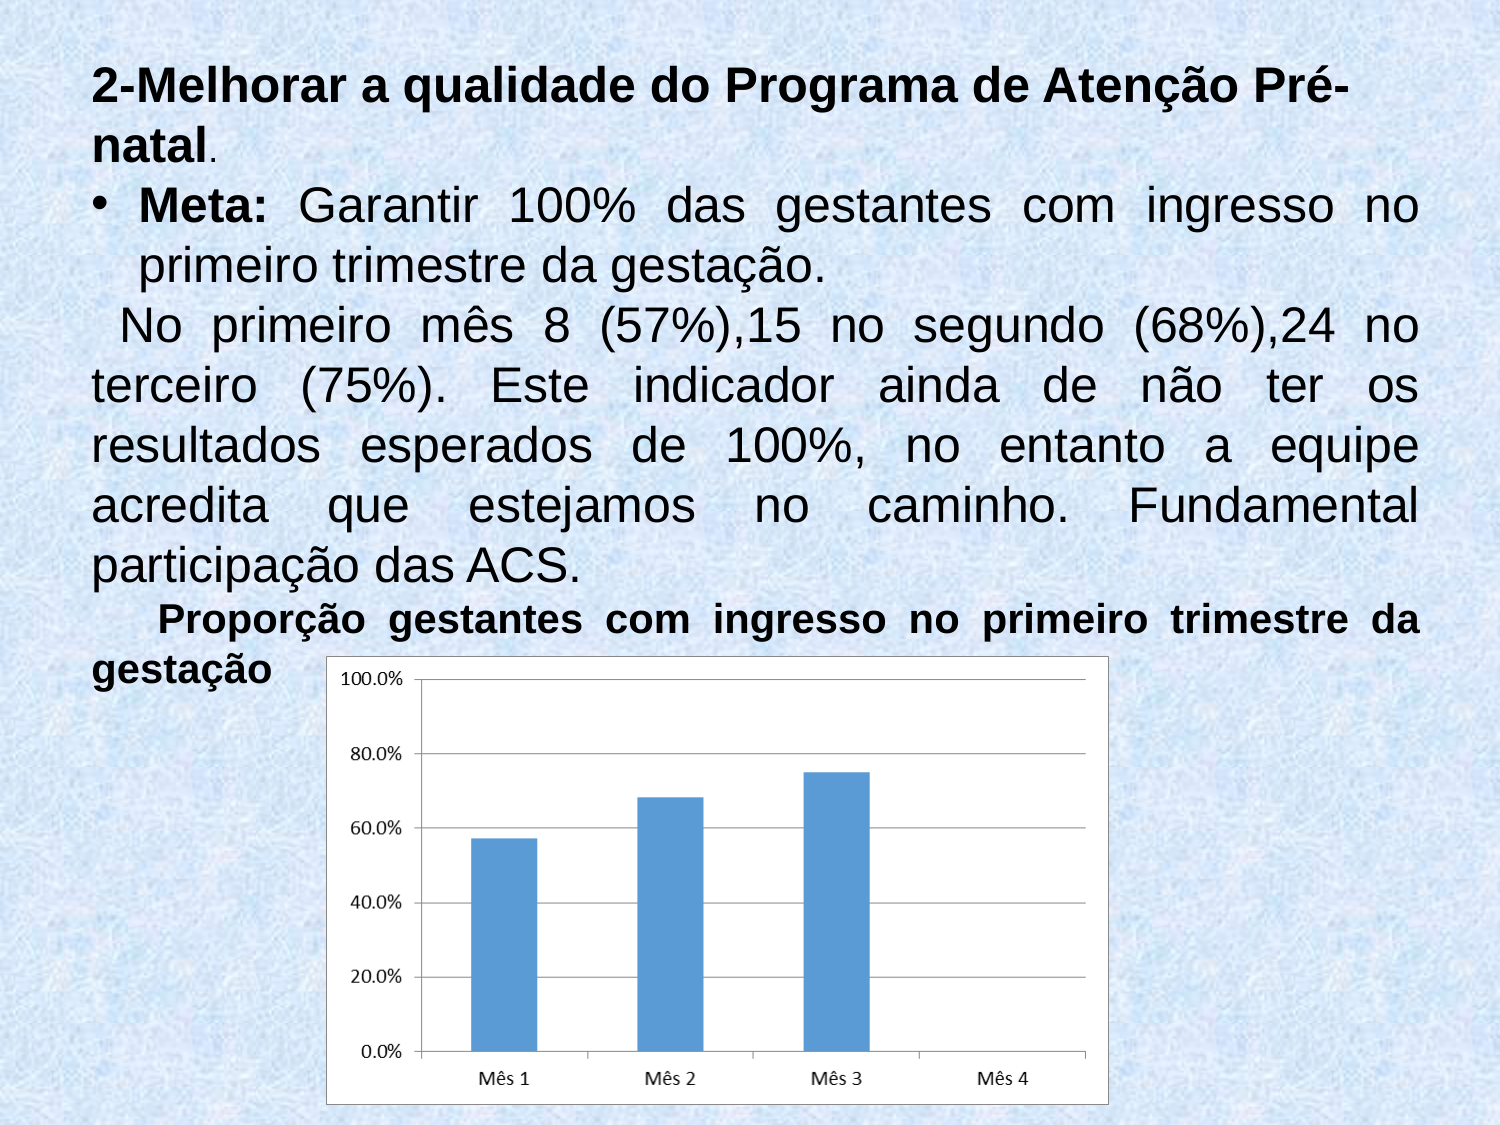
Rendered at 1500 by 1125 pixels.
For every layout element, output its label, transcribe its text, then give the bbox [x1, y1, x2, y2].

picture [0, 0, 1500, 1125]
text_box 2-Melhorar a qualidade do Programa de Atenção Pré-natal. Meta: Garantir 100% das gestantes com ingresso no primeiro trimestre da gestação. No primeiro mês 8 (57%),15 no segundo (68%),24 no terceiro (75%). Este indicador ainda de não ter os resultados esperados de 100%, no entanto a equipe acredita que estejamos no caminho. Fundamental participação das ACS. Proporção gestantes com ingresso no primeiro trimestre da gestação [76, 0, 1436, 820]
